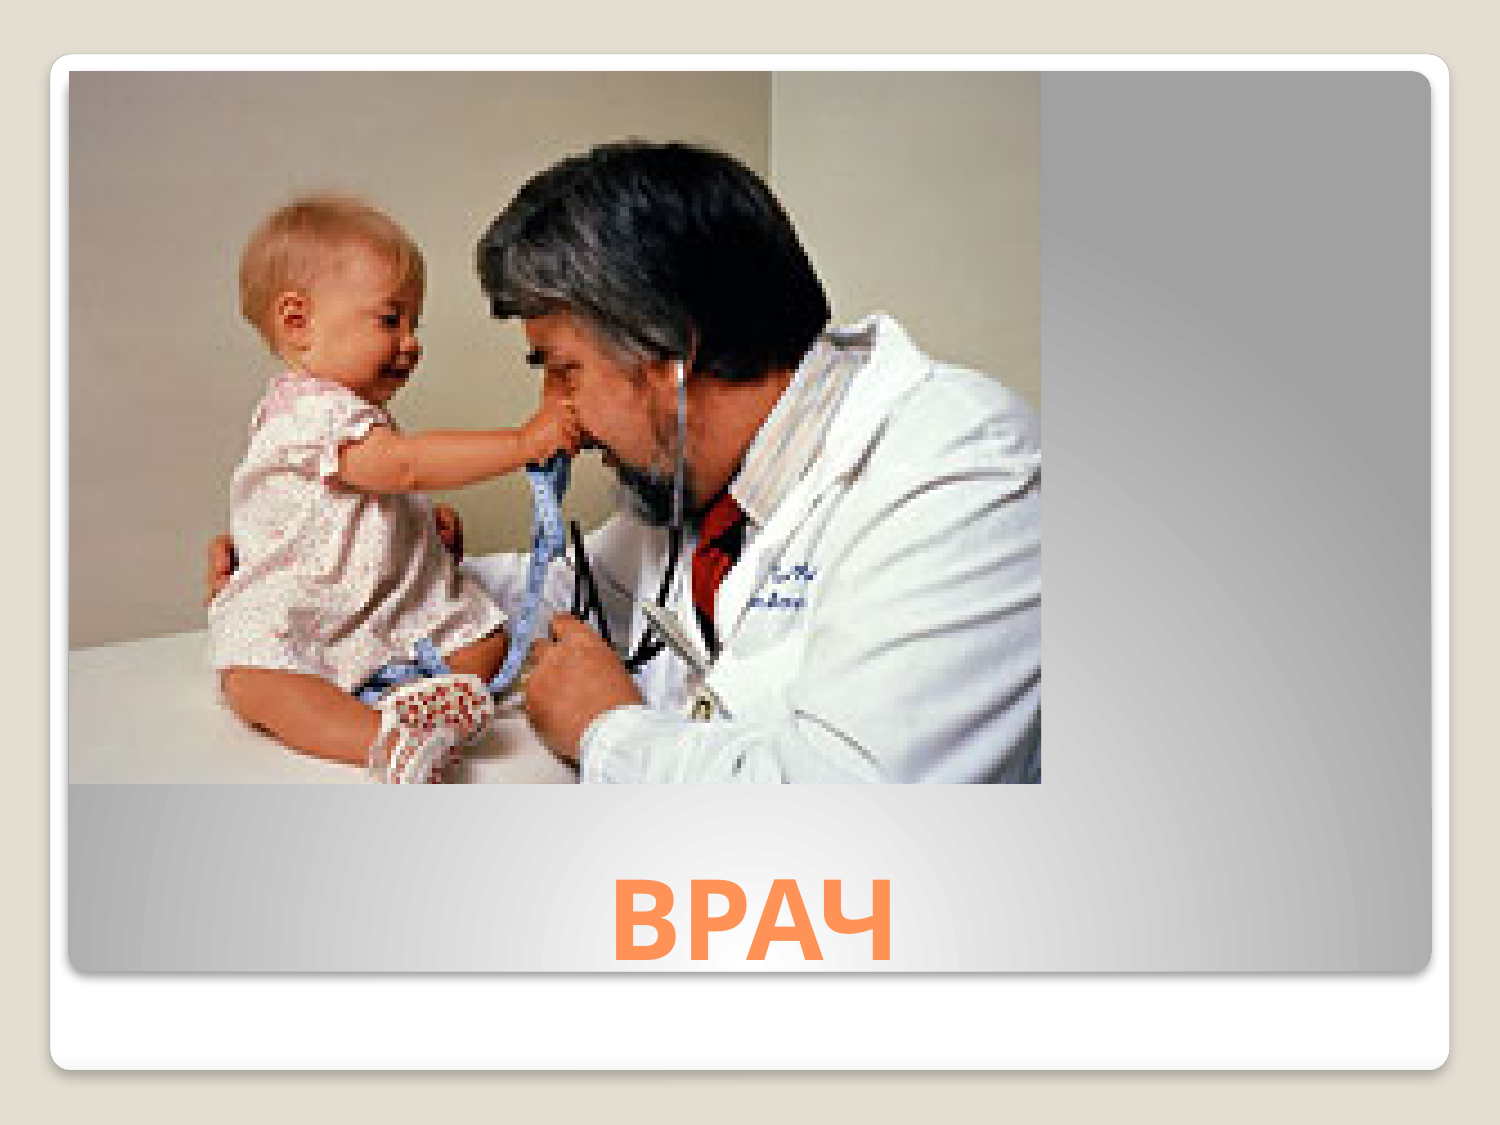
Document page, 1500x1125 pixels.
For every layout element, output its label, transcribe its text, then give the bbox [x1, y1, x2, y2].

title ВРАЧ [82, 817, 1425, 990]
picture [68, 71, 1042, 785]
